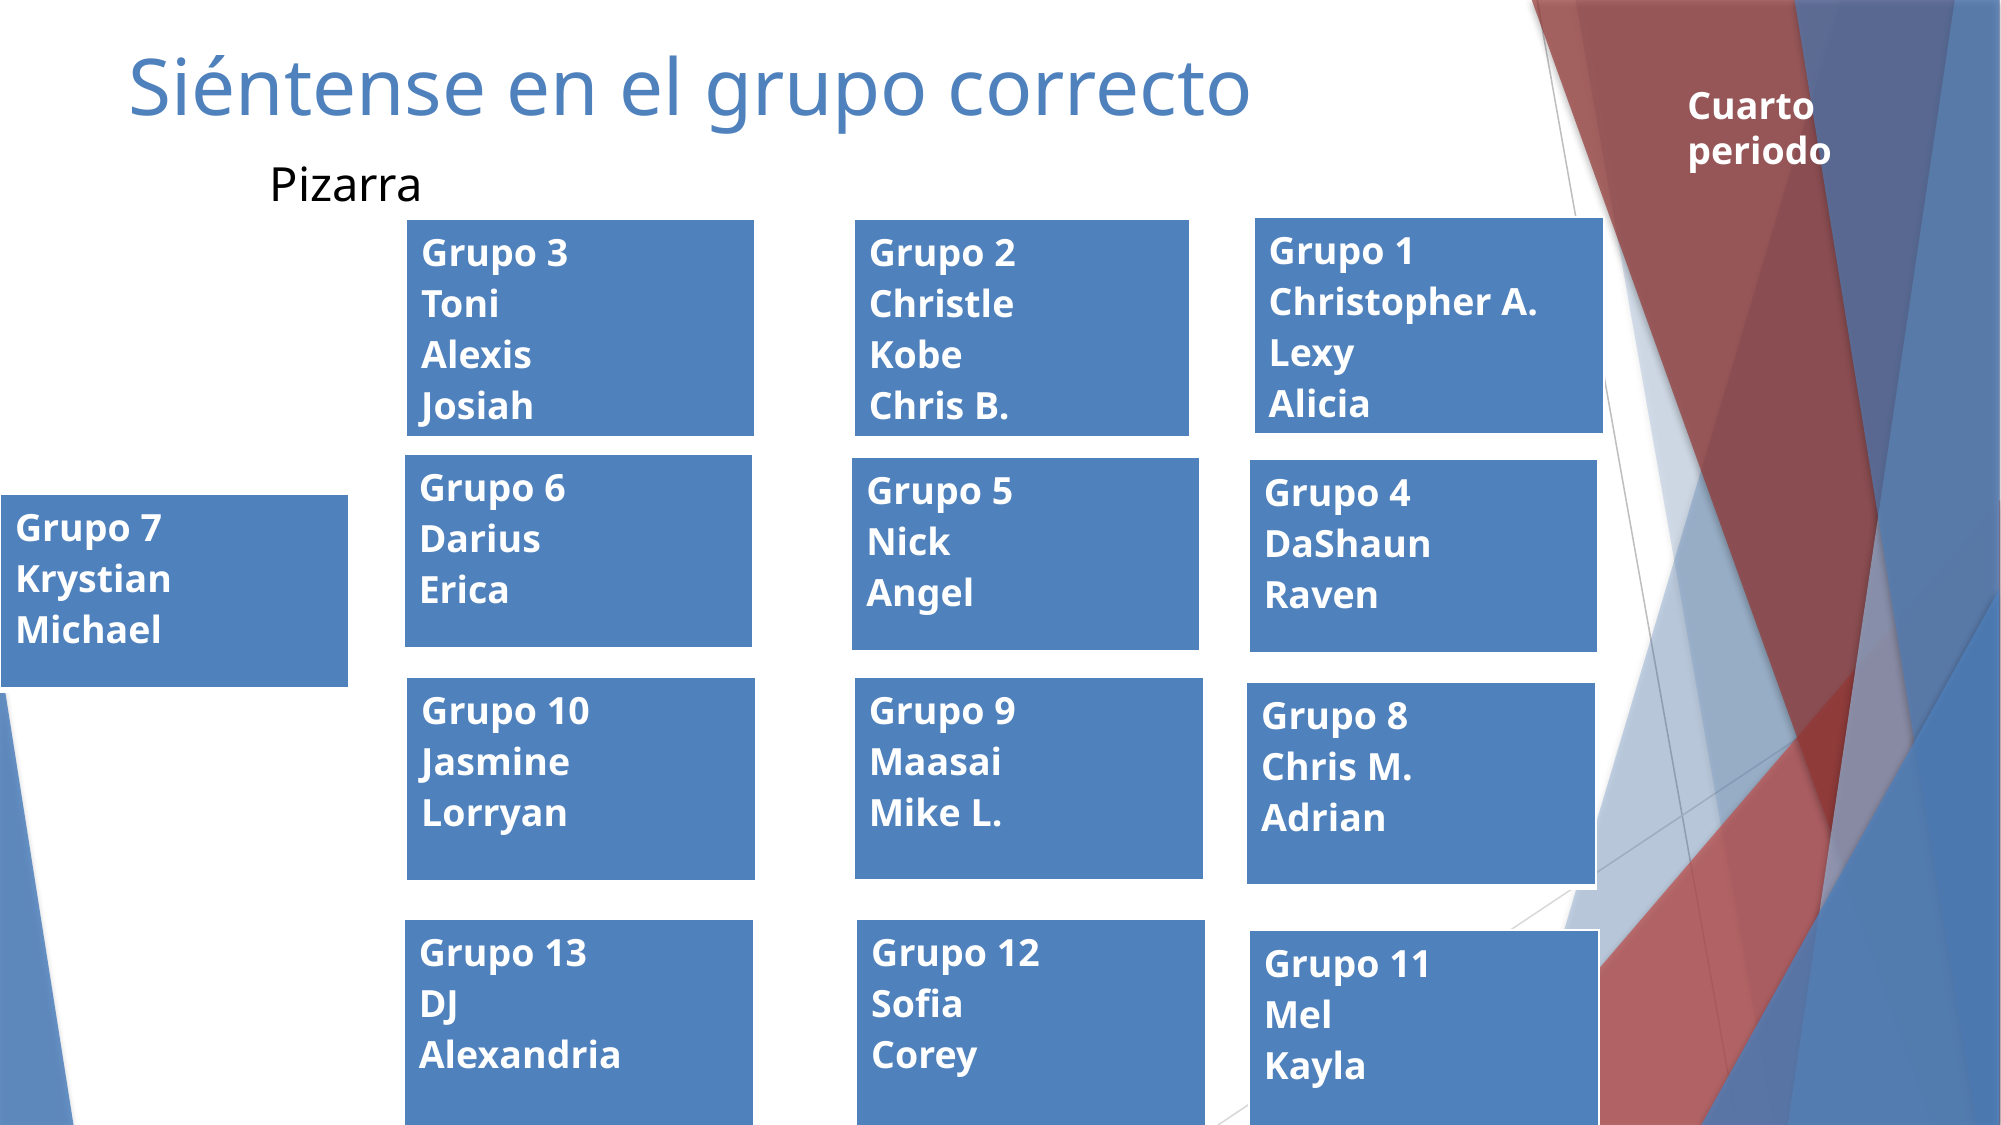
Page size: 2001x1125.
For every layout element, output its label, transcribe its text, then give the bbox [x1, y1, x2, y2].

text_box Cuarto periodo [1672, 74, 1943, 180]
title Siéntense en el grupo correcto Pizarra [113, 29, 1524, 270]
table_header Grupo 1 Christopher A. Lexy Alicia [1255, 218, 1603, 433]
table_header Grupo 13 DJ Alexandria [405, 920, 753, 1125]
table_header Grupo 11 Mel Kayla [1250, 931, 1598, 1125]
table_header Grupo 6 Darius Erica [405, 455, 752, 647]
table_header Grupo 5 Nick Angel [852, 458, 1199, 650]
table_header Grupo 12 Sofia Corey [857, 920, 1205, 1125]
table_header Grupo 10 Jasmine Lorryan [407, 678, 755, 880]
table_header Grupo 3 Toni Alexis Josiah [407, 220, 754, 436]
table_header Grupo 8 Chris M. Adrian [1247, 683, 1595, 884]
table_header Grupo 4 DaShaun Raven [1250, 460, 1597, 652]
table_header Grupo 2 Christle Kobe Chris B. [855, 220, 1189, 436]
table_header Grupo 7 Krystian Michael [1, 495, 348, 687]
table_header Grupo 9 Maasai Mike L. [855, 678, 1203, 879]
